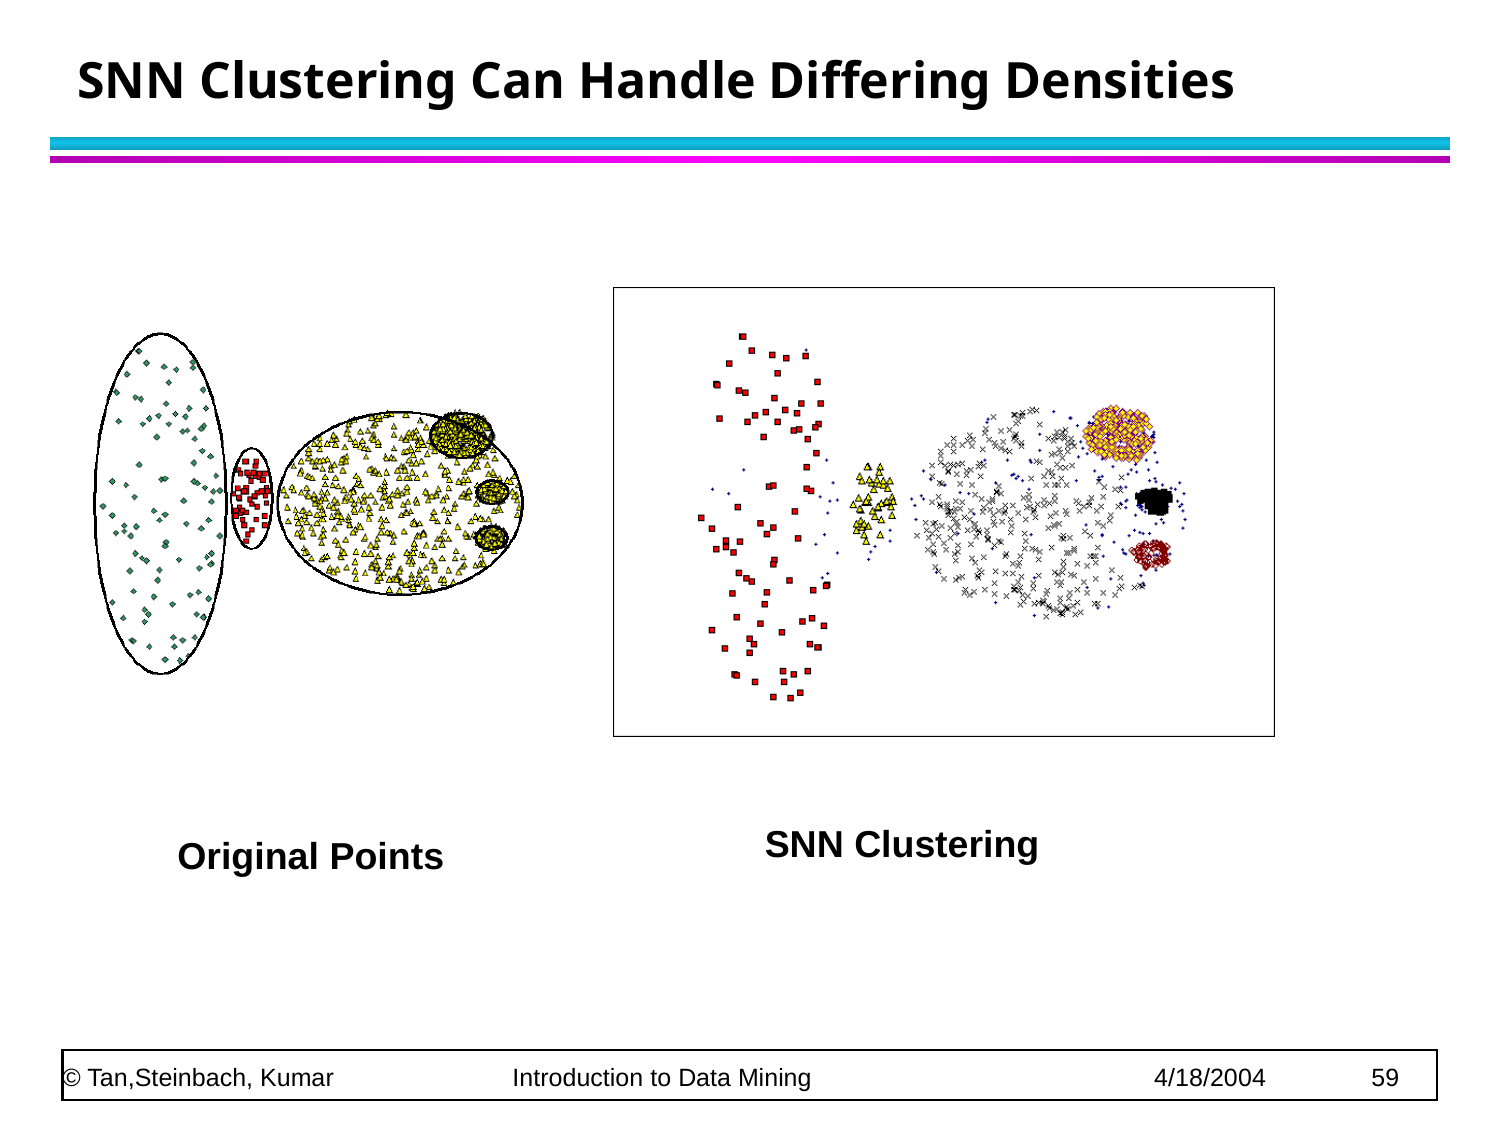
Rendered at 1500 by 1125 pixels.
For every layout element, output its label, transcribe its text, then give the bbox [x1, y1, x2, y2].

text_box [613, 287, 1276, 737]
picture [62, 324, 563, 719]
title SNN Clustering Can Handle Differing Densities [62, 24, 1421, 116]
text_box SNN Clustering [749, 812, 1425, 873]
text_box Original Points [162, 824, 575, 885]
